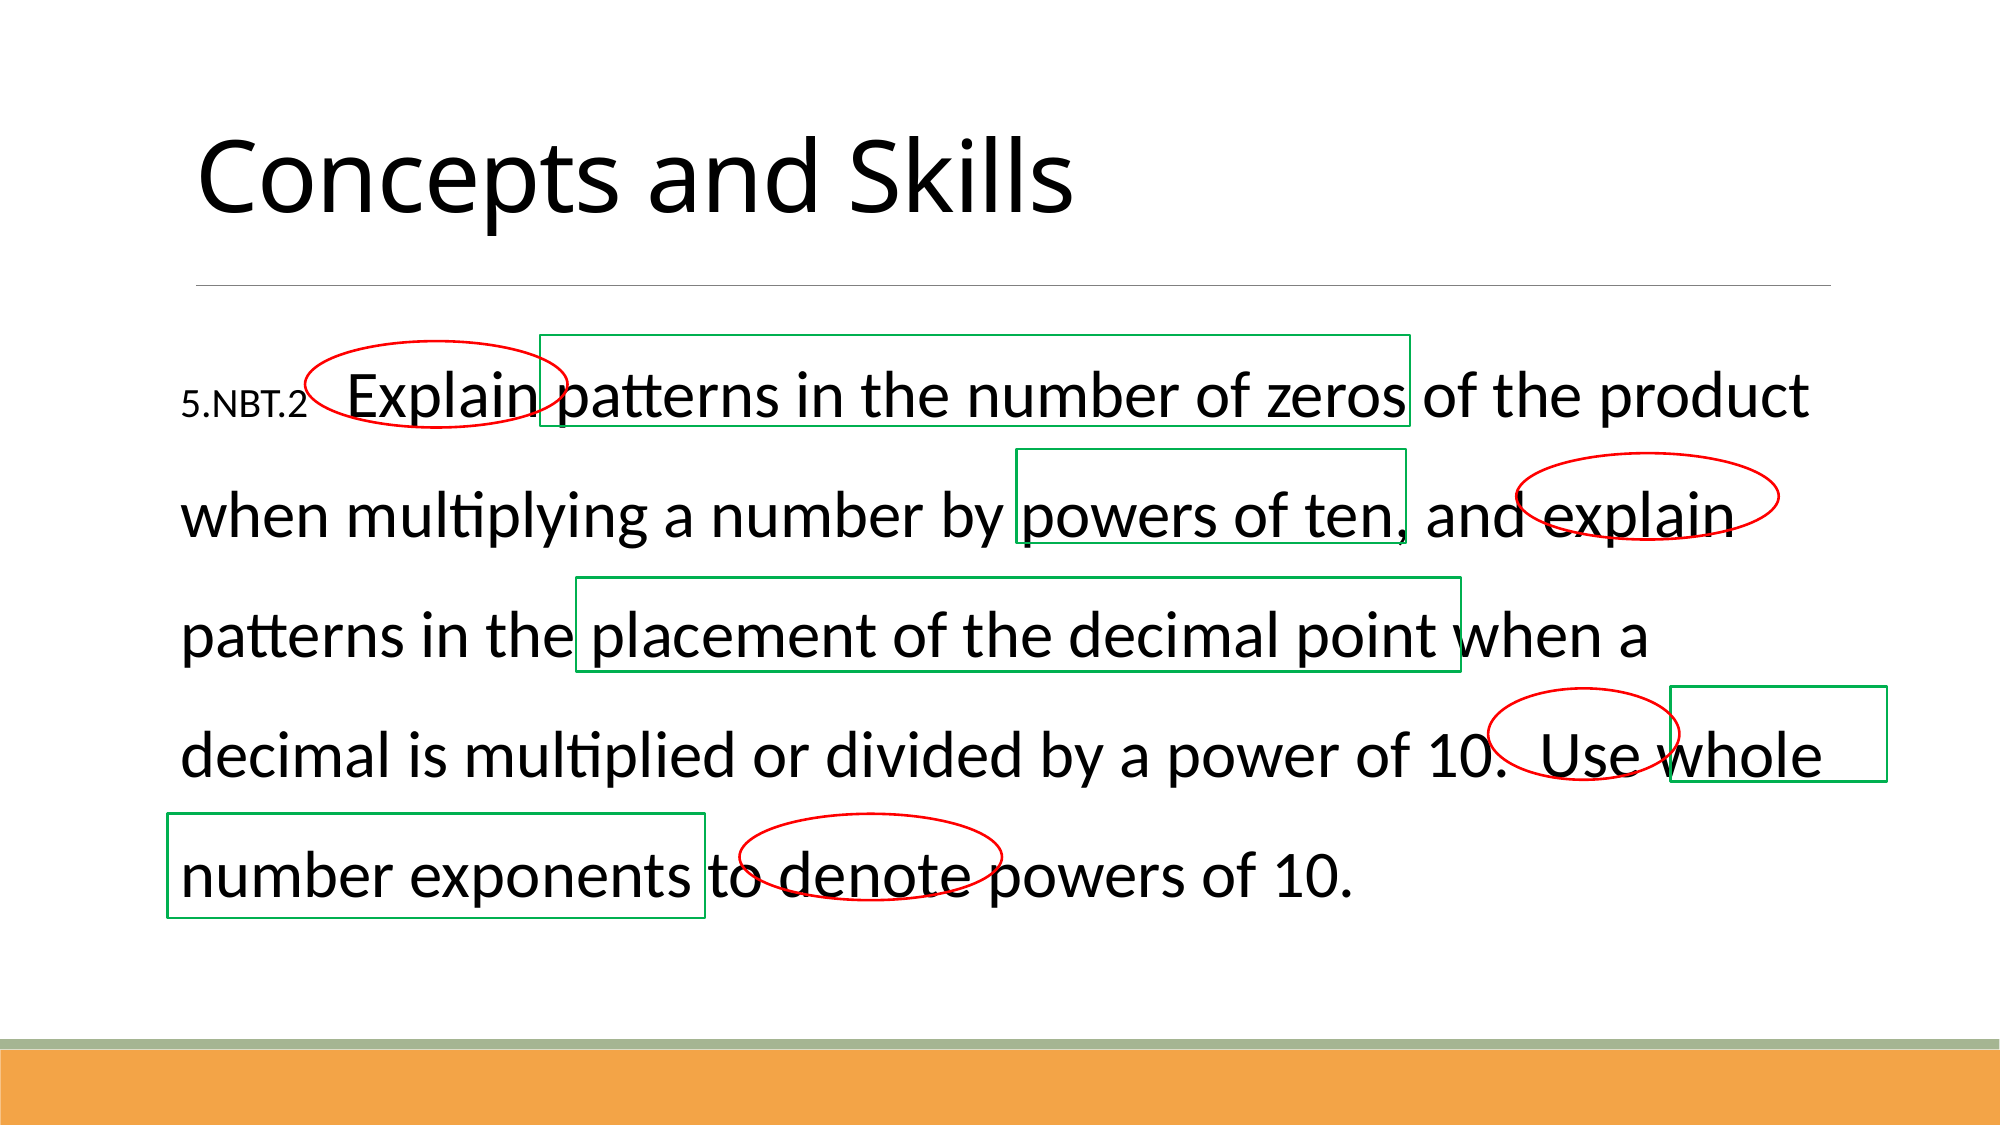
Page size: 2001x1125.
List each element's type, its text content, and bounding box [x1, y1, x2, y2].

text_box [539, 334, 1411, 427]
text_box [166, 812, 706, 919]
text_box [575, 576, 1462, 673]
text_box [303, 339, 569, 429]
text_box [738, 812, 1004, 902]
text_box [1669, 685, 1888, 783]
text_box [1486, 687, 1681, 782]
text_box [1015, 448, 1407, 544]
list 5.NBT.2 Explain patterns in the number of zeros of the product when multiplying a number by powers of ten, and explain patterns in the placement of the decimal point when a decimal is multiplied or divided by a power of 10. Use whole number exponents to denote powers of 10. [180, 302, 1830, 963]
title Concepts and Skills [180, 47, 1830, 241]
text_box [1514, 451, 1781, 541]
